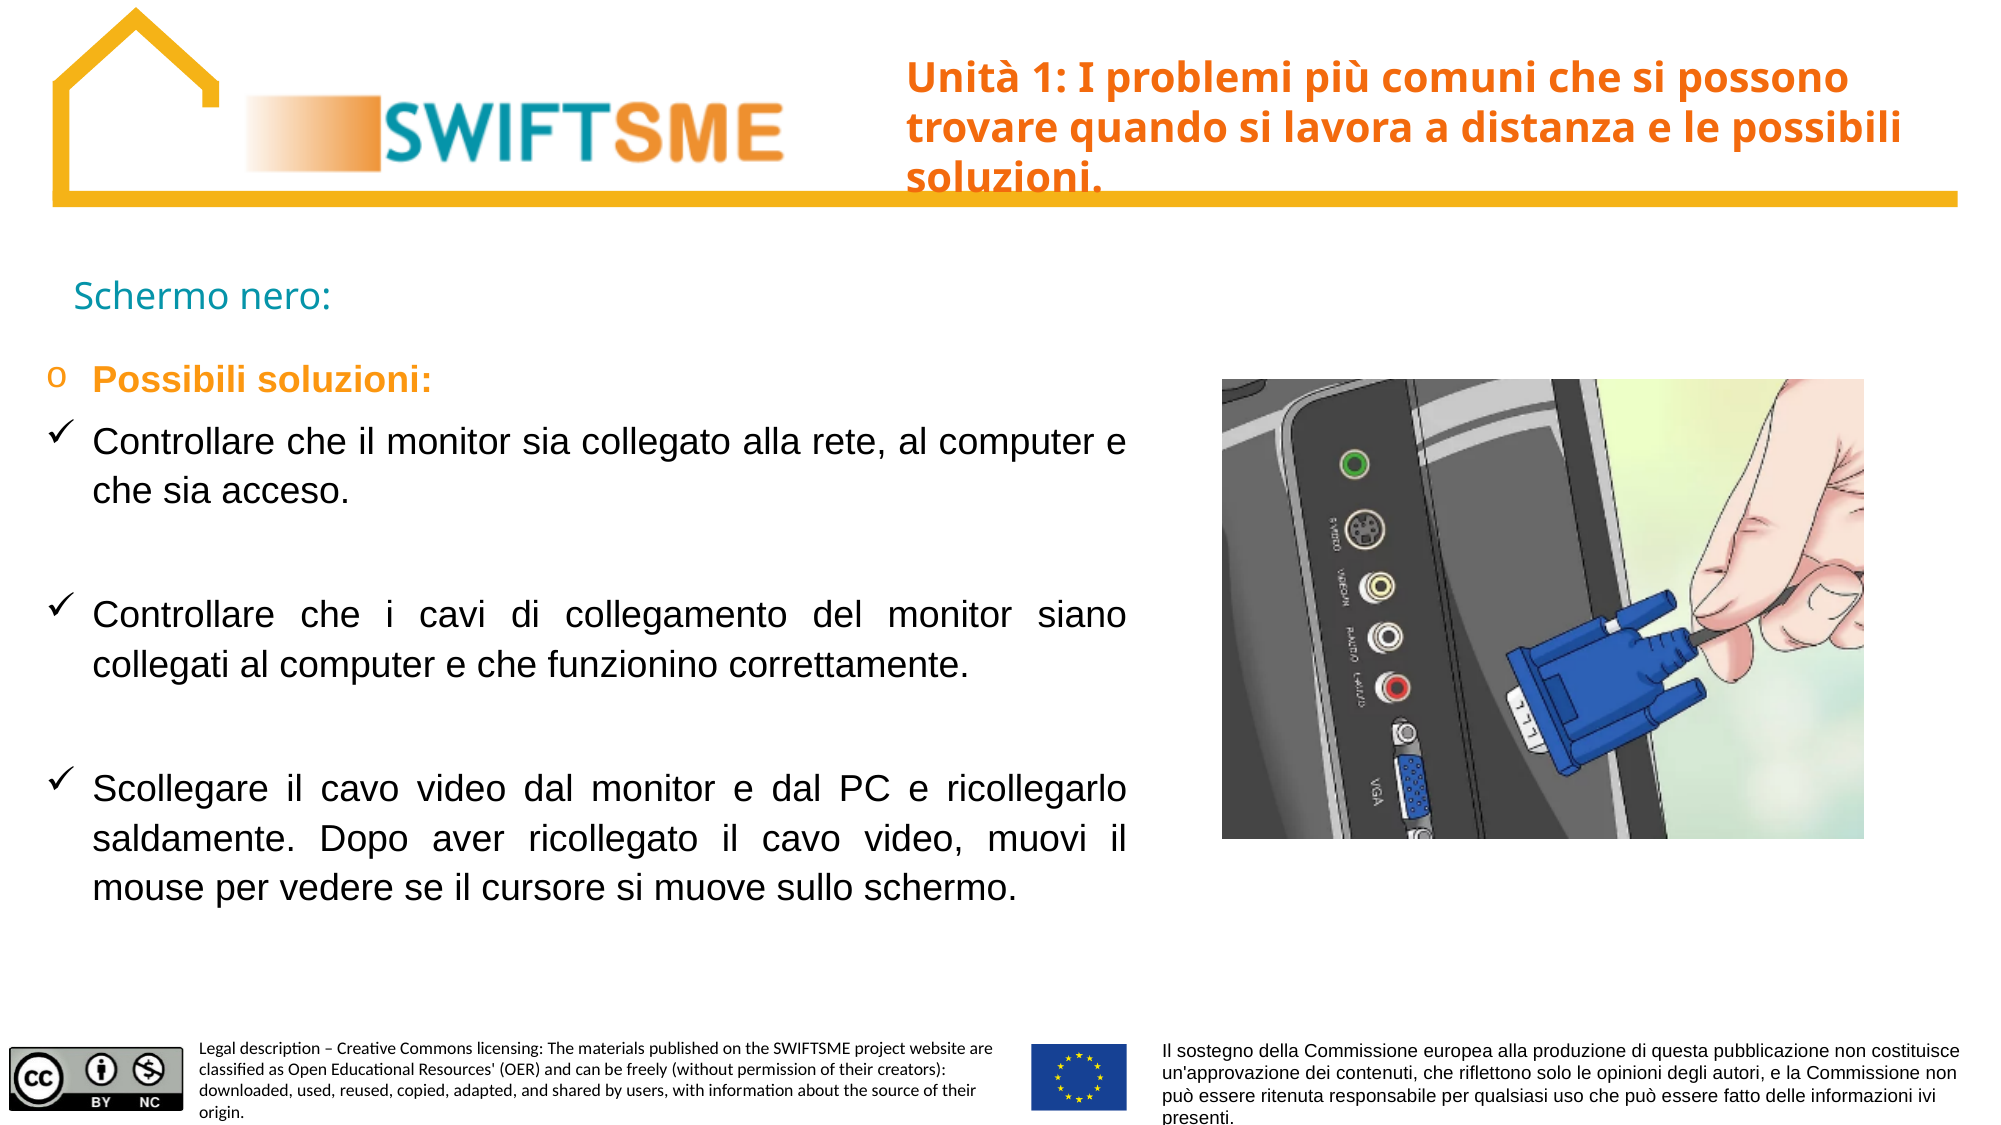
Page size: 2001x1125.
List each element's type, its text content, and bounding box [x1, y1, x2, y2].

picture [1222, 379, 1864, 840]
text_box Unità 1: I problemi più comuni che si possono trovare quando si lavora a distanza e le possibili soluzioni. [891, 43, 1975, 208]
picture [9, 1046, 184, 1111]
picture [1031, 1044, 1131, 1111]
text_box Schermo nero: [58, 264, 1318, 324]
text_box Possibili soluzioni: Controllare che il monitor sia collegato alla rete, al computer e che sia acceso. Controllare che i cavi di collegamento del monitor siano collegati al computer e che funzionino correttamente. Scollegare il cavo video dal monitor e dal PC e ricollegarlo saldamente. Dopo aver ricollegato il cavo video, muovi il mouse per vedere se il cursore si muove sullo schermo. [16, 343, 1142, 916]
picture [231, 80, 799, 187]
text_box Legal description – Creative Commons licensing: The materials published on the SWIFTSME project website are classified as Open Educational Resources' (OER) and can be freely (without permission of their creators): downloaded, used, reused, copied, adapted, and shared by users, with information about the source of their origin. [184, 1029, 1015, 1125]
text_box Il sostegno della Commissione europea alla produzione di questa pubblicazione non costituisce un'approvazione dei contenuti, che riflettono solo le opinioni degli autori, e la Commissione non può essere ritenuta responsabile per qualsiasi uso che può essere fatto delle informazioni ivi presenti. [1147, 1030, 2000, 1125]
